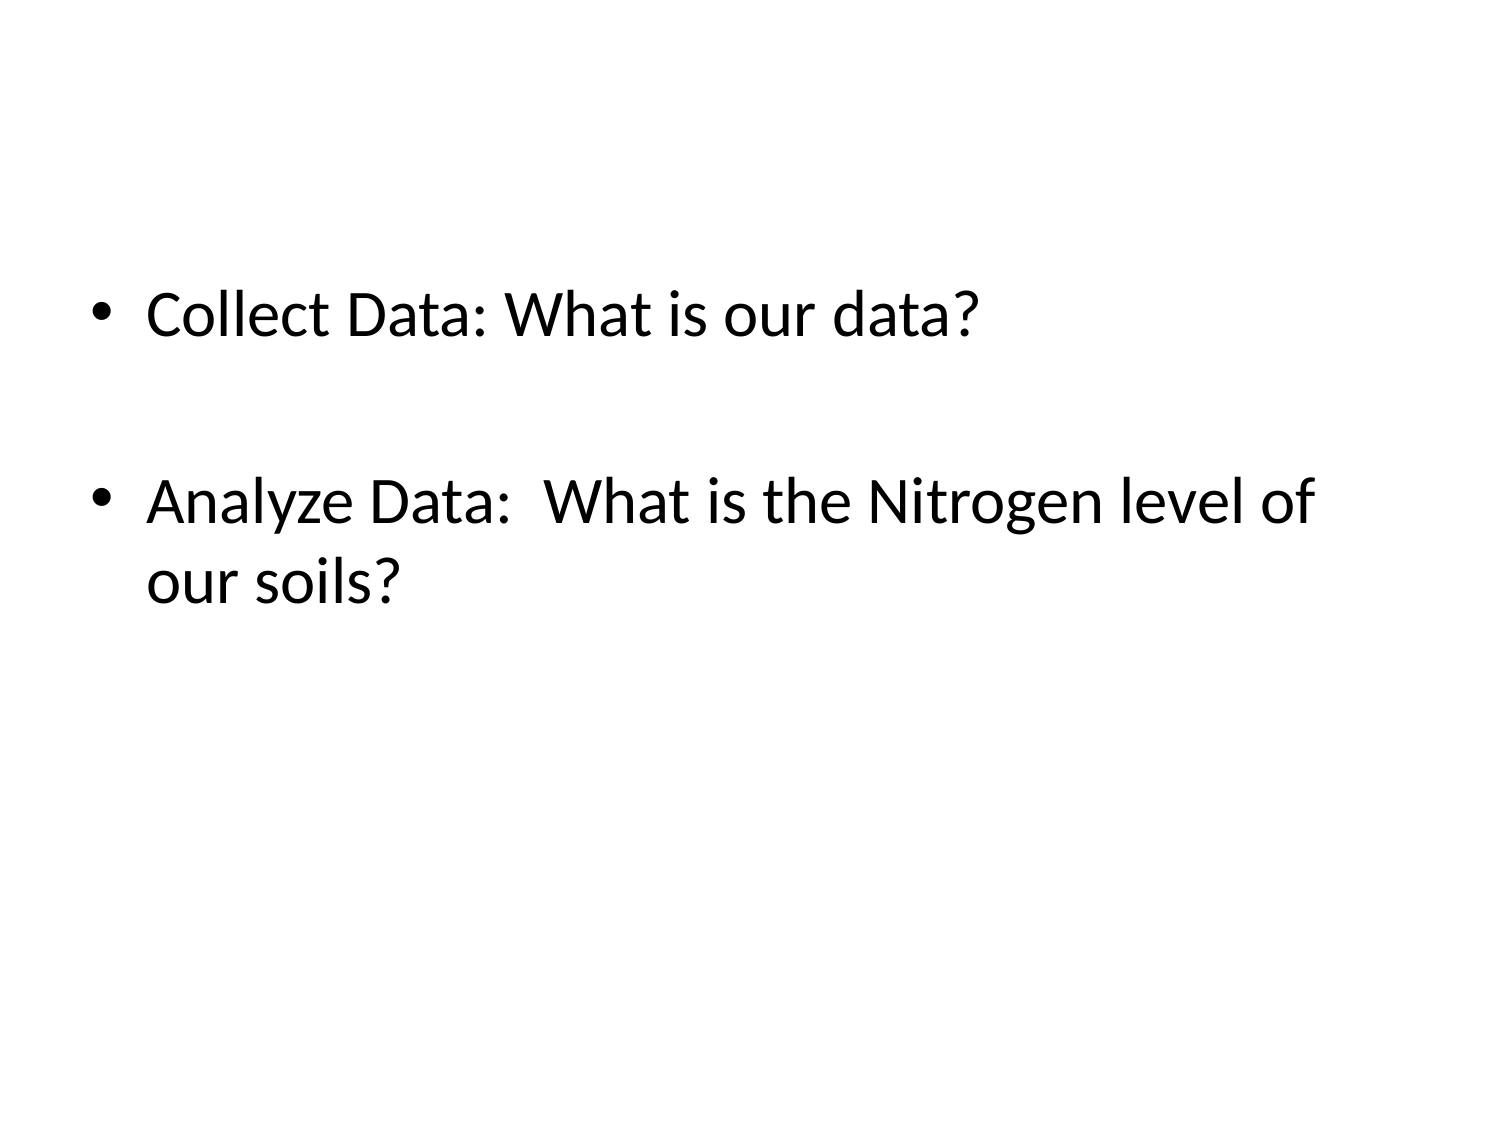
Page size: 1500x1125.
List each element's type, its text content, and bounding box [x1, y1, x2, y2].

list Collect Data: What is our data? Analyze Data: What is the Nitrogen level of our soils? [75, 262, 1425, 1005]
